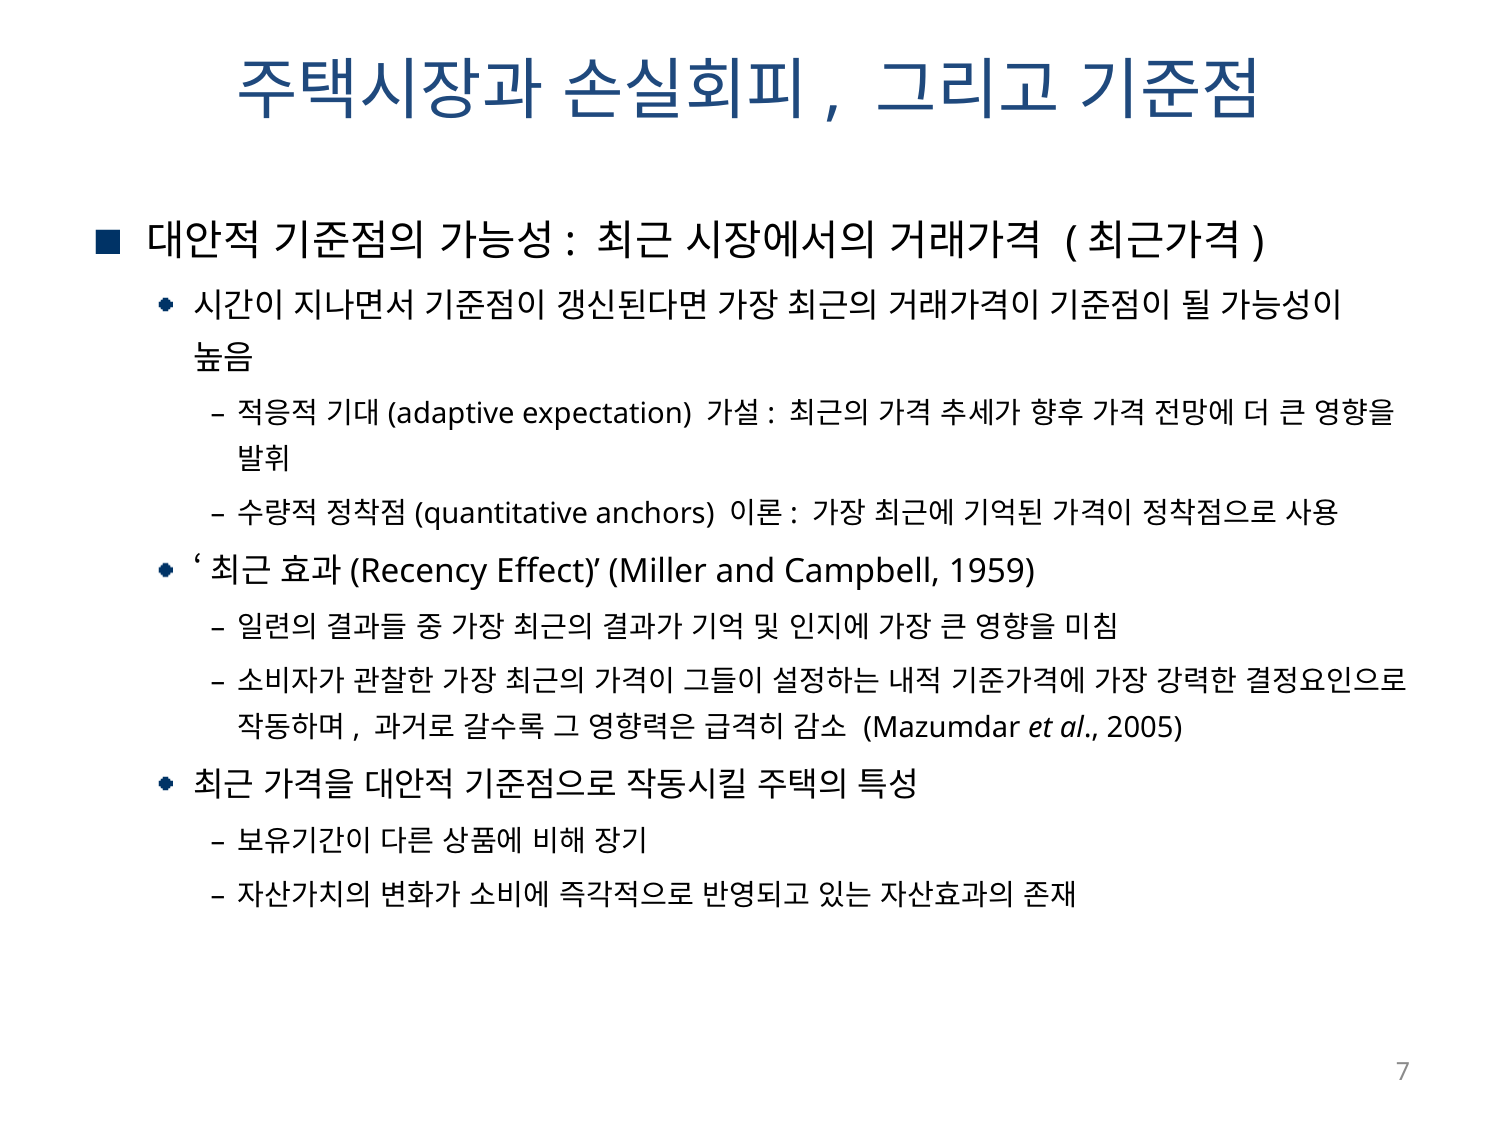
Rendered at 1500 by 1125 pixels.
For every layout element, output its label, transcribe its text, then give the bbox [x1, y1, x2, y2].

picture [90, 224, 120, 254]
title 주택시장과 손실회피, 그리고 기준점 [0, 0, 1500, 173]
slide_number 7 [1074, 1042, 1425, 1103]
list 대안적 기준점의 가능성: 최근 시장에서의 거래가격 (최근가격) 시간이 지나면서 기준점이 갱신된다면 가장 최근의 거래가격이 기준점이 될 가능성이 높음 적응적 기대(adaptive expectation) 가설: 최근의 가격 추세가 향후 가격 전망에 더 큰 영향을 발휘 수량적 정착점(quantitative anchors) 이론: 가장 최근에 기억된 가격이 정착점으로 사용 ‘최근 효과(Recency Effect)’ (Miller and Campbell, 1959) 일련의 결과들 중 가장 최근의 결과가 기억 및 인지에 가장 큰 영향을 미침 소비자가 관찰한 가장 최근의 가격이 그들이 설정하는 내적 기준가격에 가장 강력한 결정요인으로 작동하며, 과거로 갈수록 그 영향력은 급격히 감소 (Mazumdar et al., 2005) 최근 가격을 대안적 기준점으로 작동시킬 주택의 특성 보유기간이 다른 상품에 비해 장기 자산가치의 변화가 소비에 즉각적으로 반영되고 있는 자산효과의 존재 [75, 191, 1425, 1106]
picture [149, 292, 173, 316]
picture [149, 557, 173, 582]
picture [149, 771, 173, 795]
